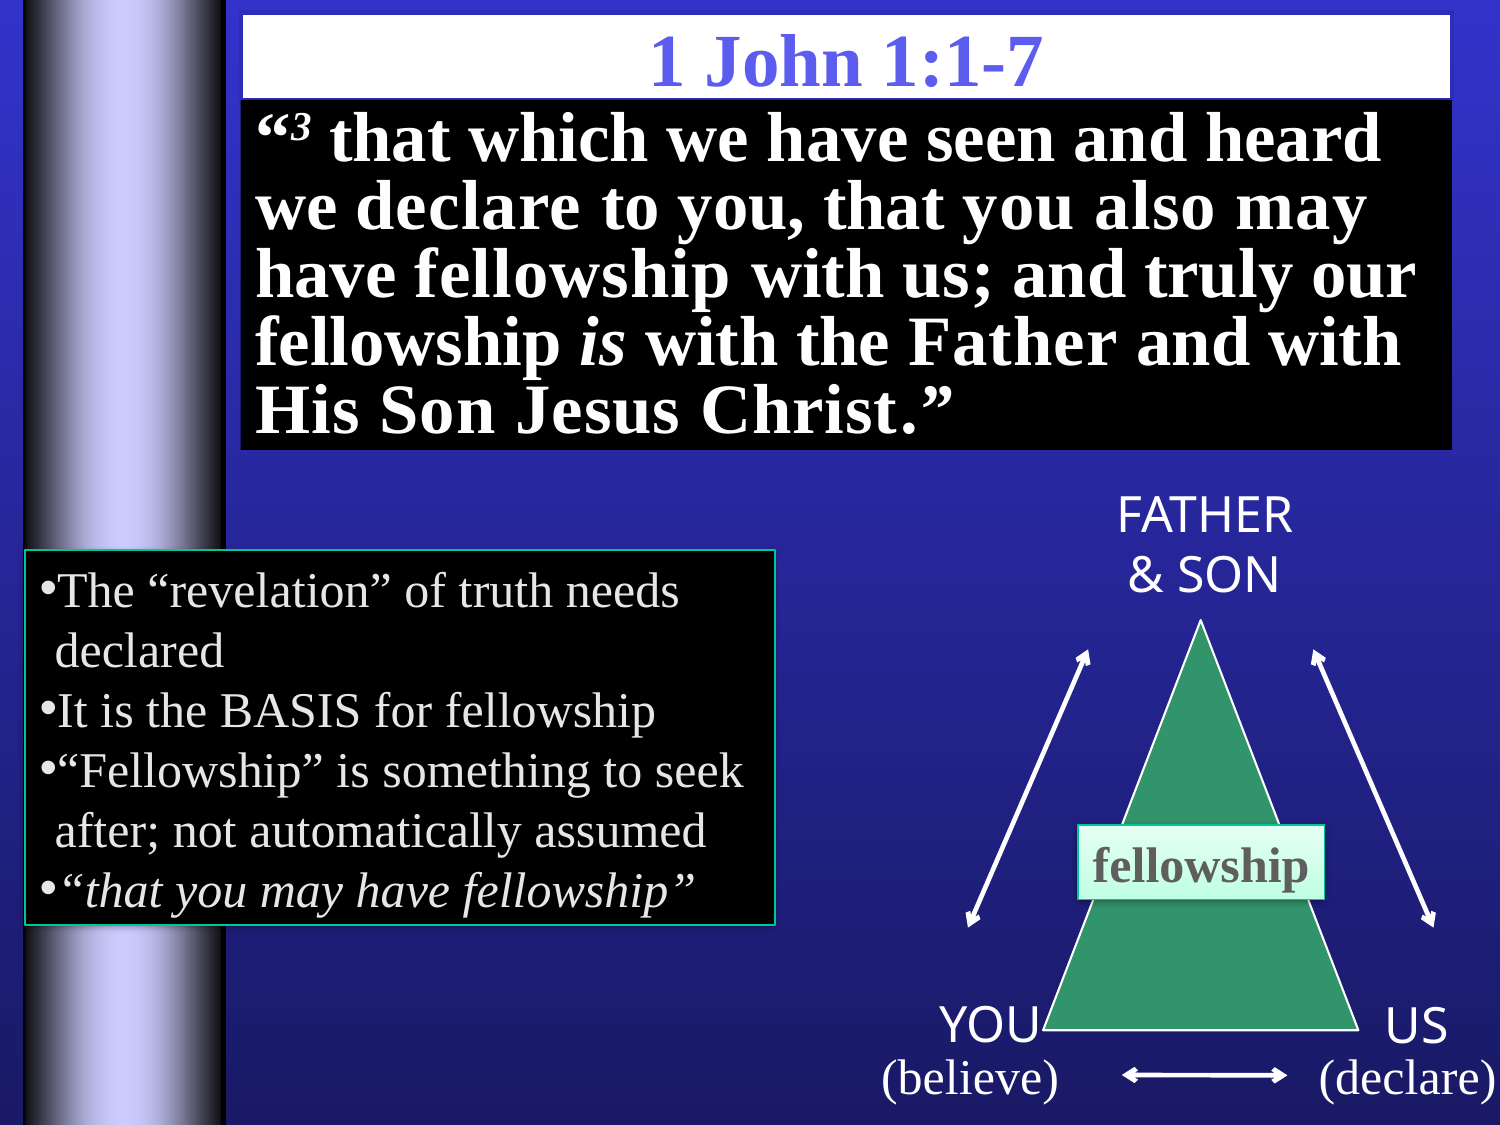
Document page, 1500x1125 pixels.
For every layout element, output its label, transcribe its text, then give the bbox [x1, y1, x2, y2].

text_box (declare) [1303, 1037, 1500, 1113]
text_box The “revelation” of truth needs declared It is the BASIS for fellowship “Fellowship” is something to seek after; not automatically assumed “that you may have fellowship” [24, 549, 776, 926]
text_box fellowship [1077, 824, 1325, 900]
text_box [1058, 907, 1359, 1031]
text_box YOU [924, 985, 1058, 1037]
text_box (believe) [866, 1037, 1075, 1113]
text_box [888, 728, 1168, 849]
list “3 that which we have seen and heard we declare to you, that you also may have fellowship with us; and truly our fellowship is with the Father and with His Son Jesus Christ.” [240, 99, 1453, 451]
text_box [1160, 620, 1242, 822]
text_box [1233, 728, 1500, 849]
title 1 John 1:1-7 [239, 10, 1454, 102]
text_box US [1369, 986, 1464, 1037]
text_box FATHER & SON [1101, 474, 1309, 610]
